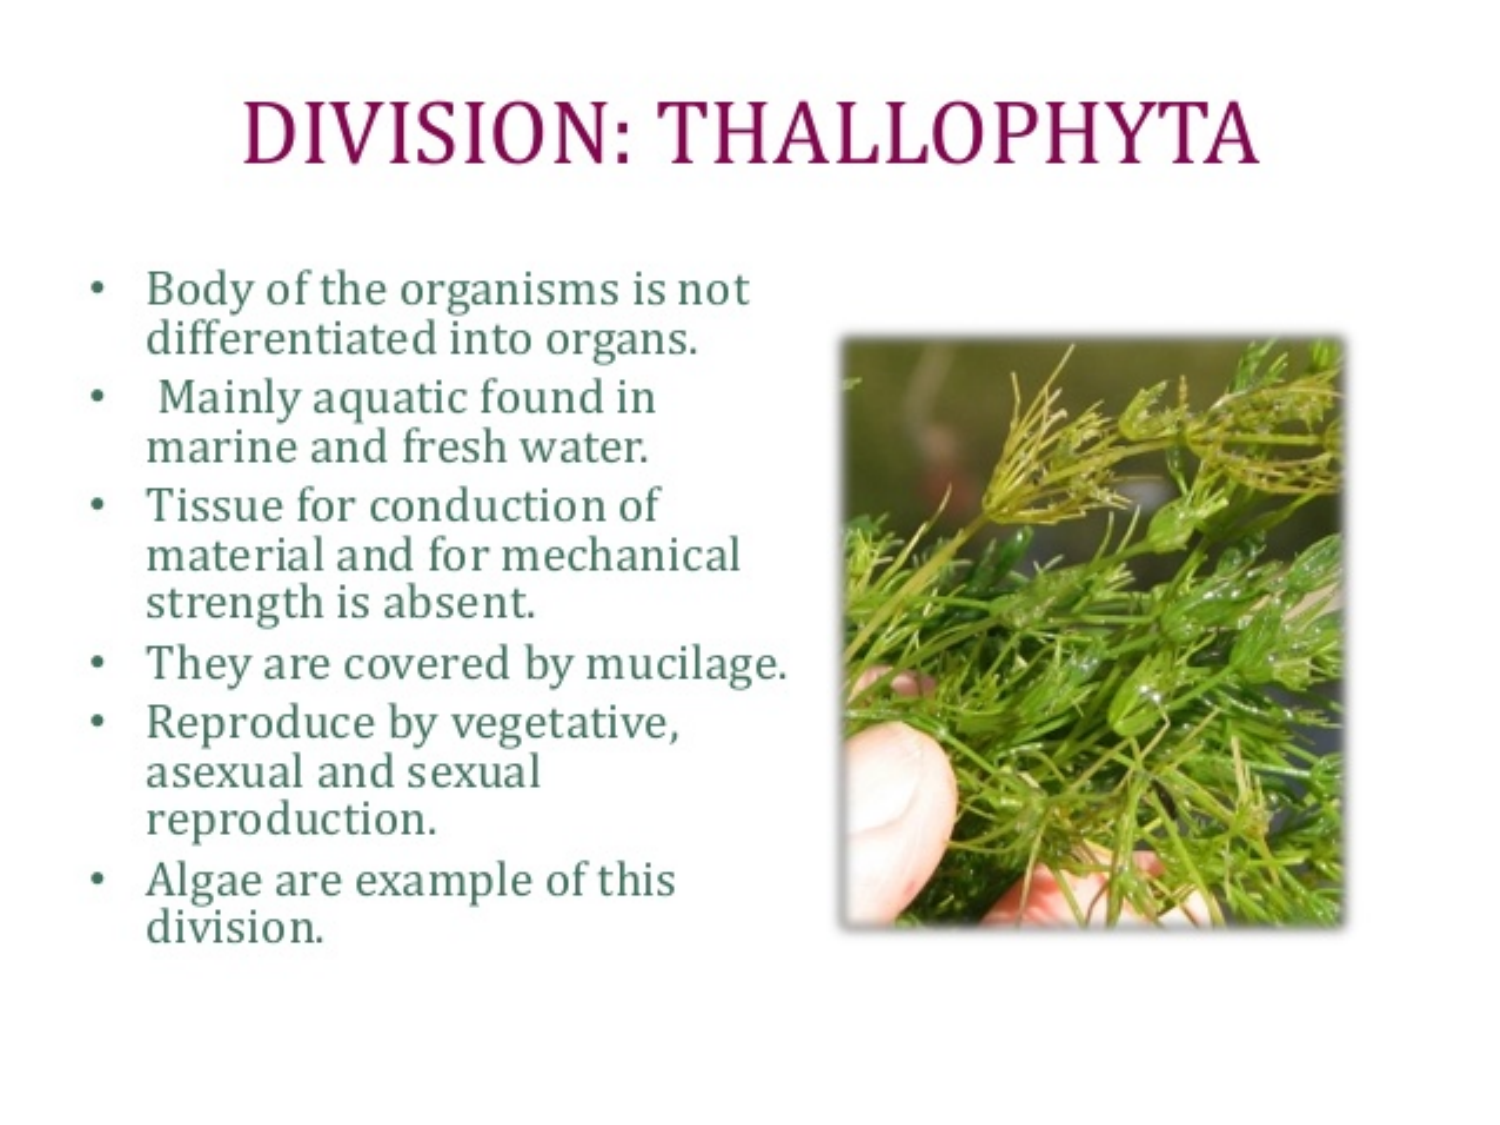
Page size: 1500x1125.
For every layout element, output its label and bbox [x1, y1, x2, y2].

list [0, 0, 1500, 1125]
